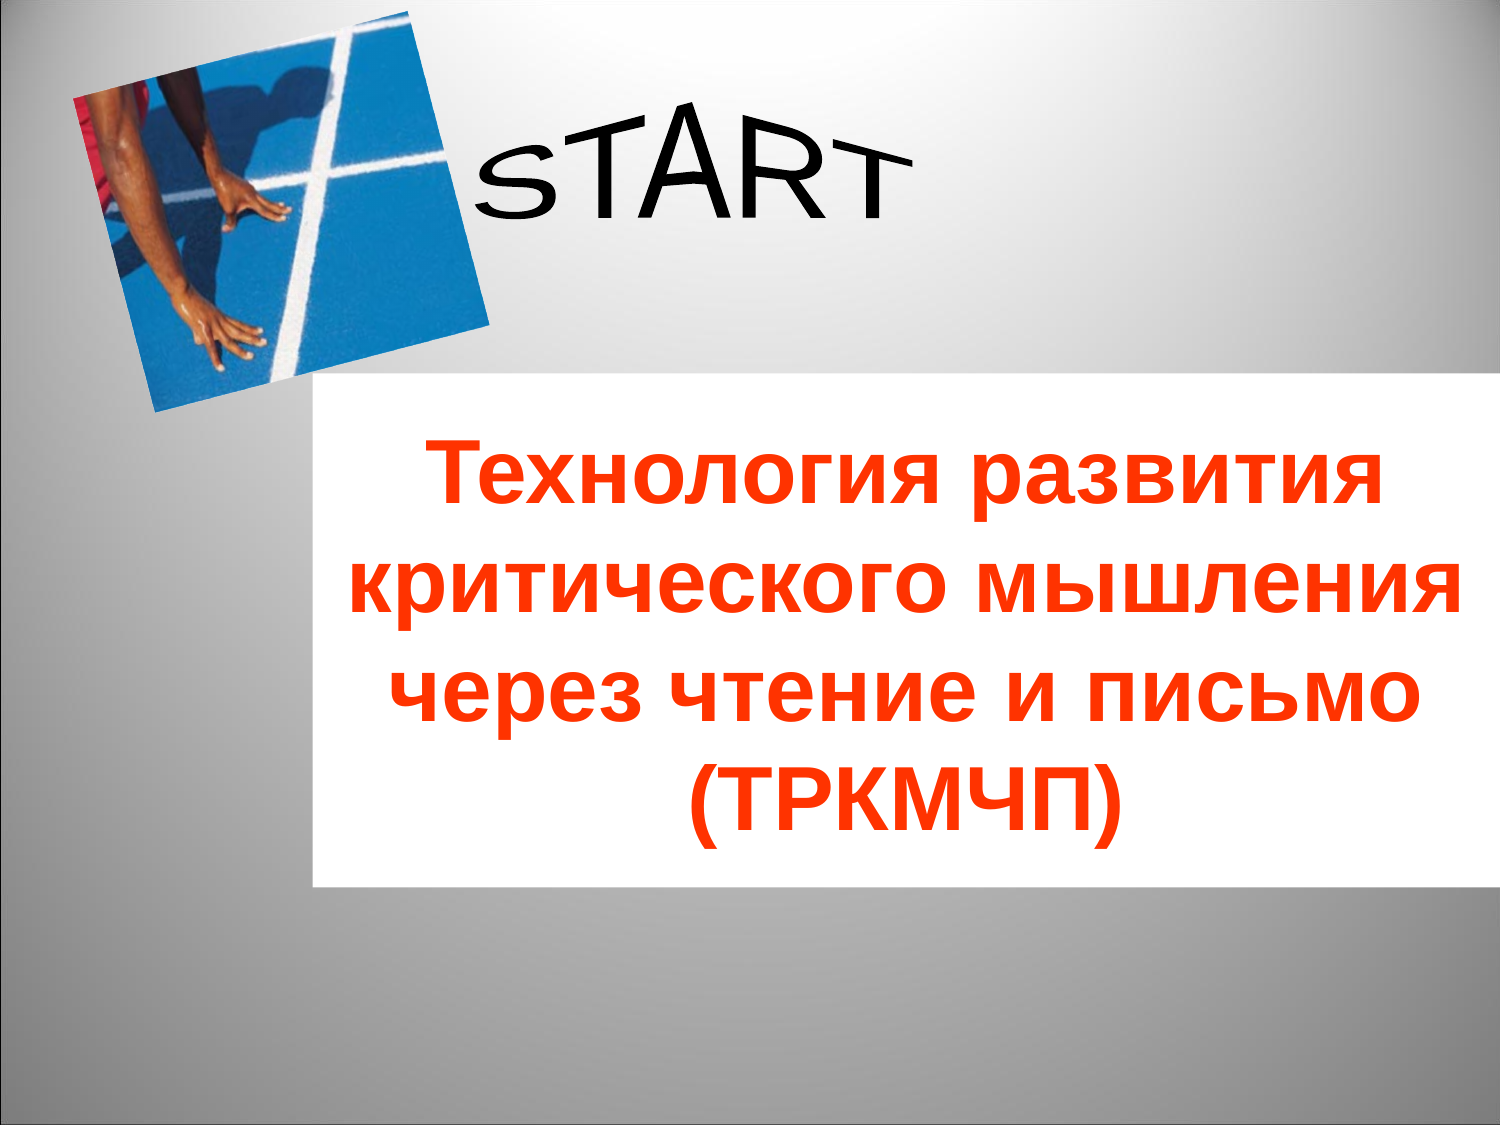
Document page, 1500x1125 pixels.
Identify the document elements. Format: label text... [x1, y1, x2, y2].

picture [0, 0, 1500, 1125]
title Технология развития критического мышления через чтение и письмо (ТРКМЧП) [312, 373, 1500, 888]
